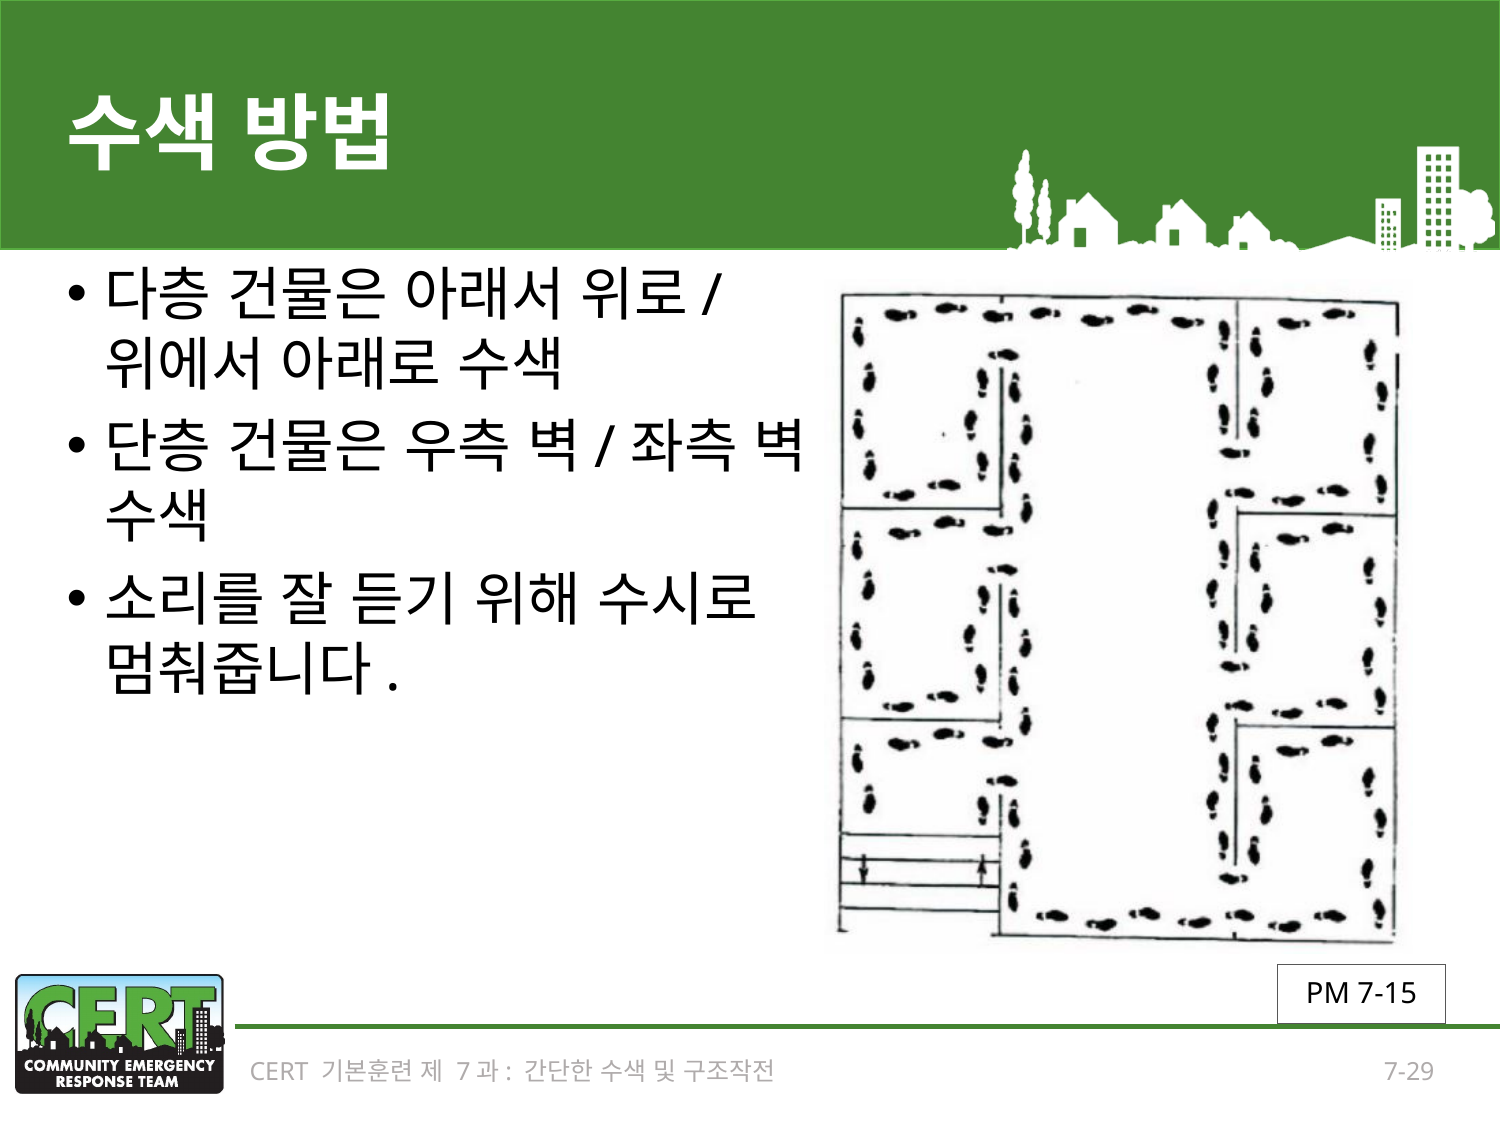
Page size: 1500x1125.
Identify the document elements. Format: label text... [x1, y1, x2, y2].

list CERT 기본훈련 제 7과: 간단한 수색 및 구조작전 [234, 1047, 994, 1098]
picture [1004, 139, 1500, 252]
list 7-29 [1153, 1047, 1450, 1098]
title 수색 방법 [51, 52, 1005, 220]
picture [824, 279, 1413, 955]
picture [14, 973, 225, 1094]
list 다층 건물은 아래서 위로/위에서 아래로 수색 단층 건물은 우측 벽/좌측 벽 수색 소리를 잘 듣기 위해 수시로 멈춰줍니다. [51, 249, 873, 1034]
list PM 7-15 [1277, 964, 1446, 1024]
